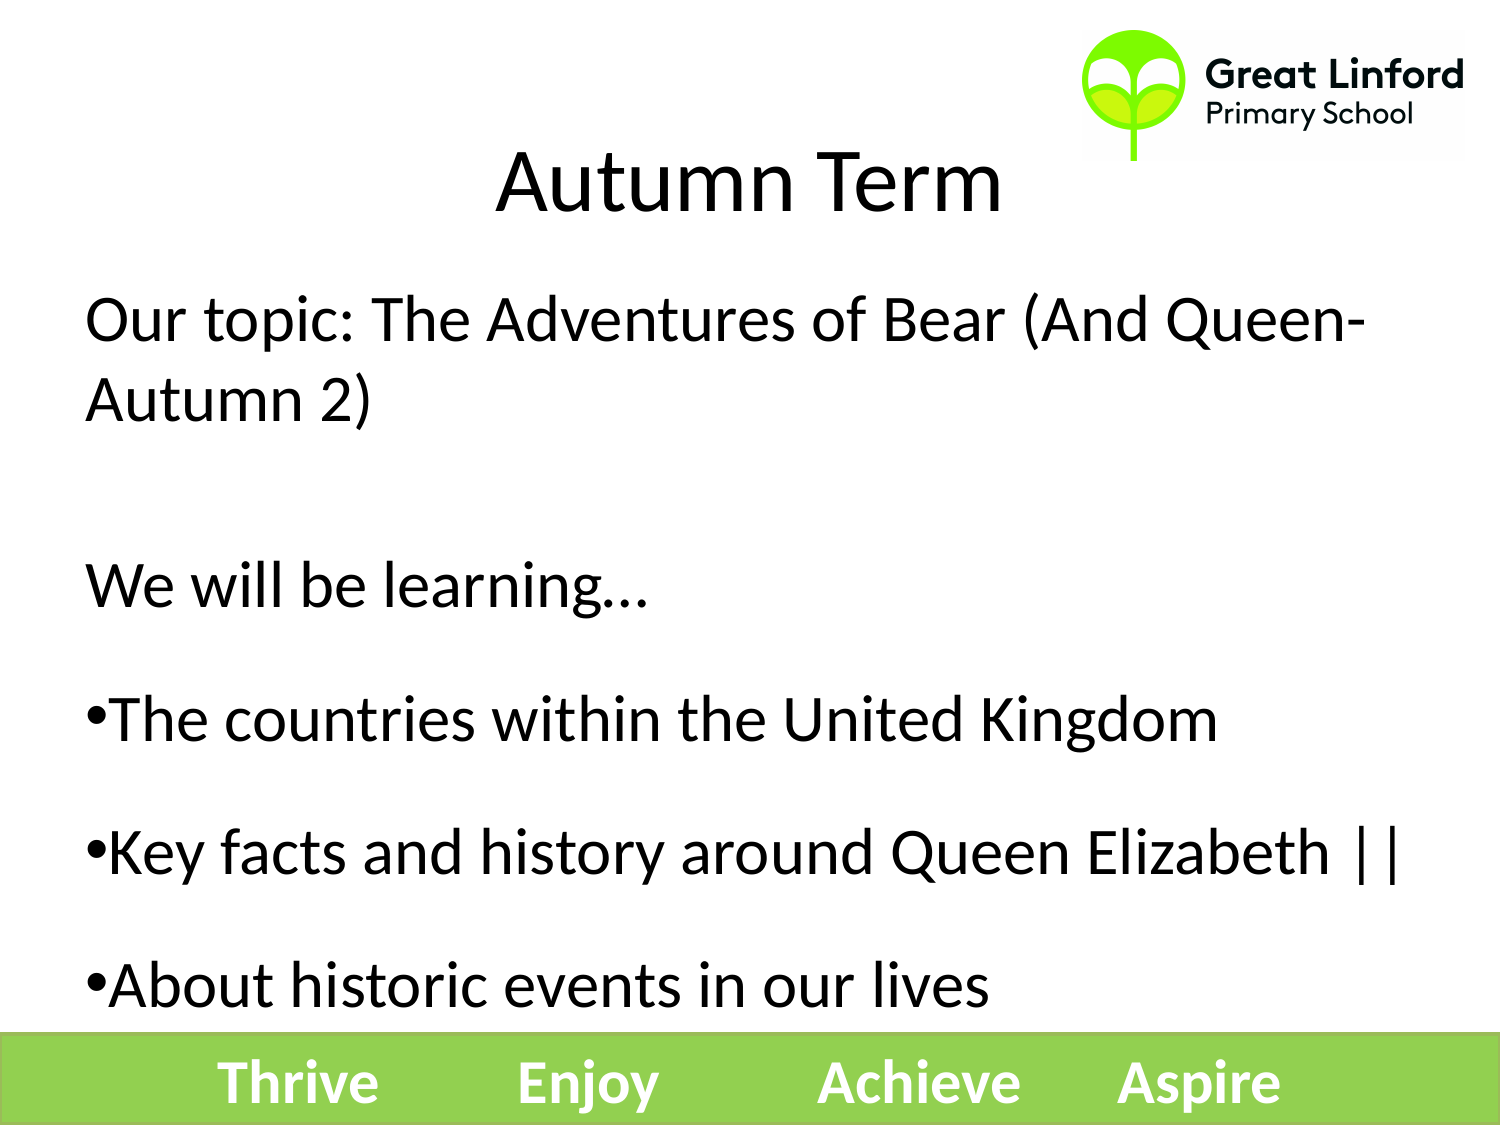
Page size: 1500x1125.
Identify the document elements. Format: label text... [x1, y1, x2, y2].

subtitle Our topic: The Adventures of Bear (And Queen- Autumn 2) We will be learning… The countries within the United Kingdom Key facts and history around Queen Elizabeth || About historic events in our lives [70, 267, 1430, 752]
title Autumn Term [112, 54, 1388, 296]
text_box Thrive Enjoy Achieve Aspire [0, 1032, 1500, 1125]
picture [1082, 30, 1465, 162]
